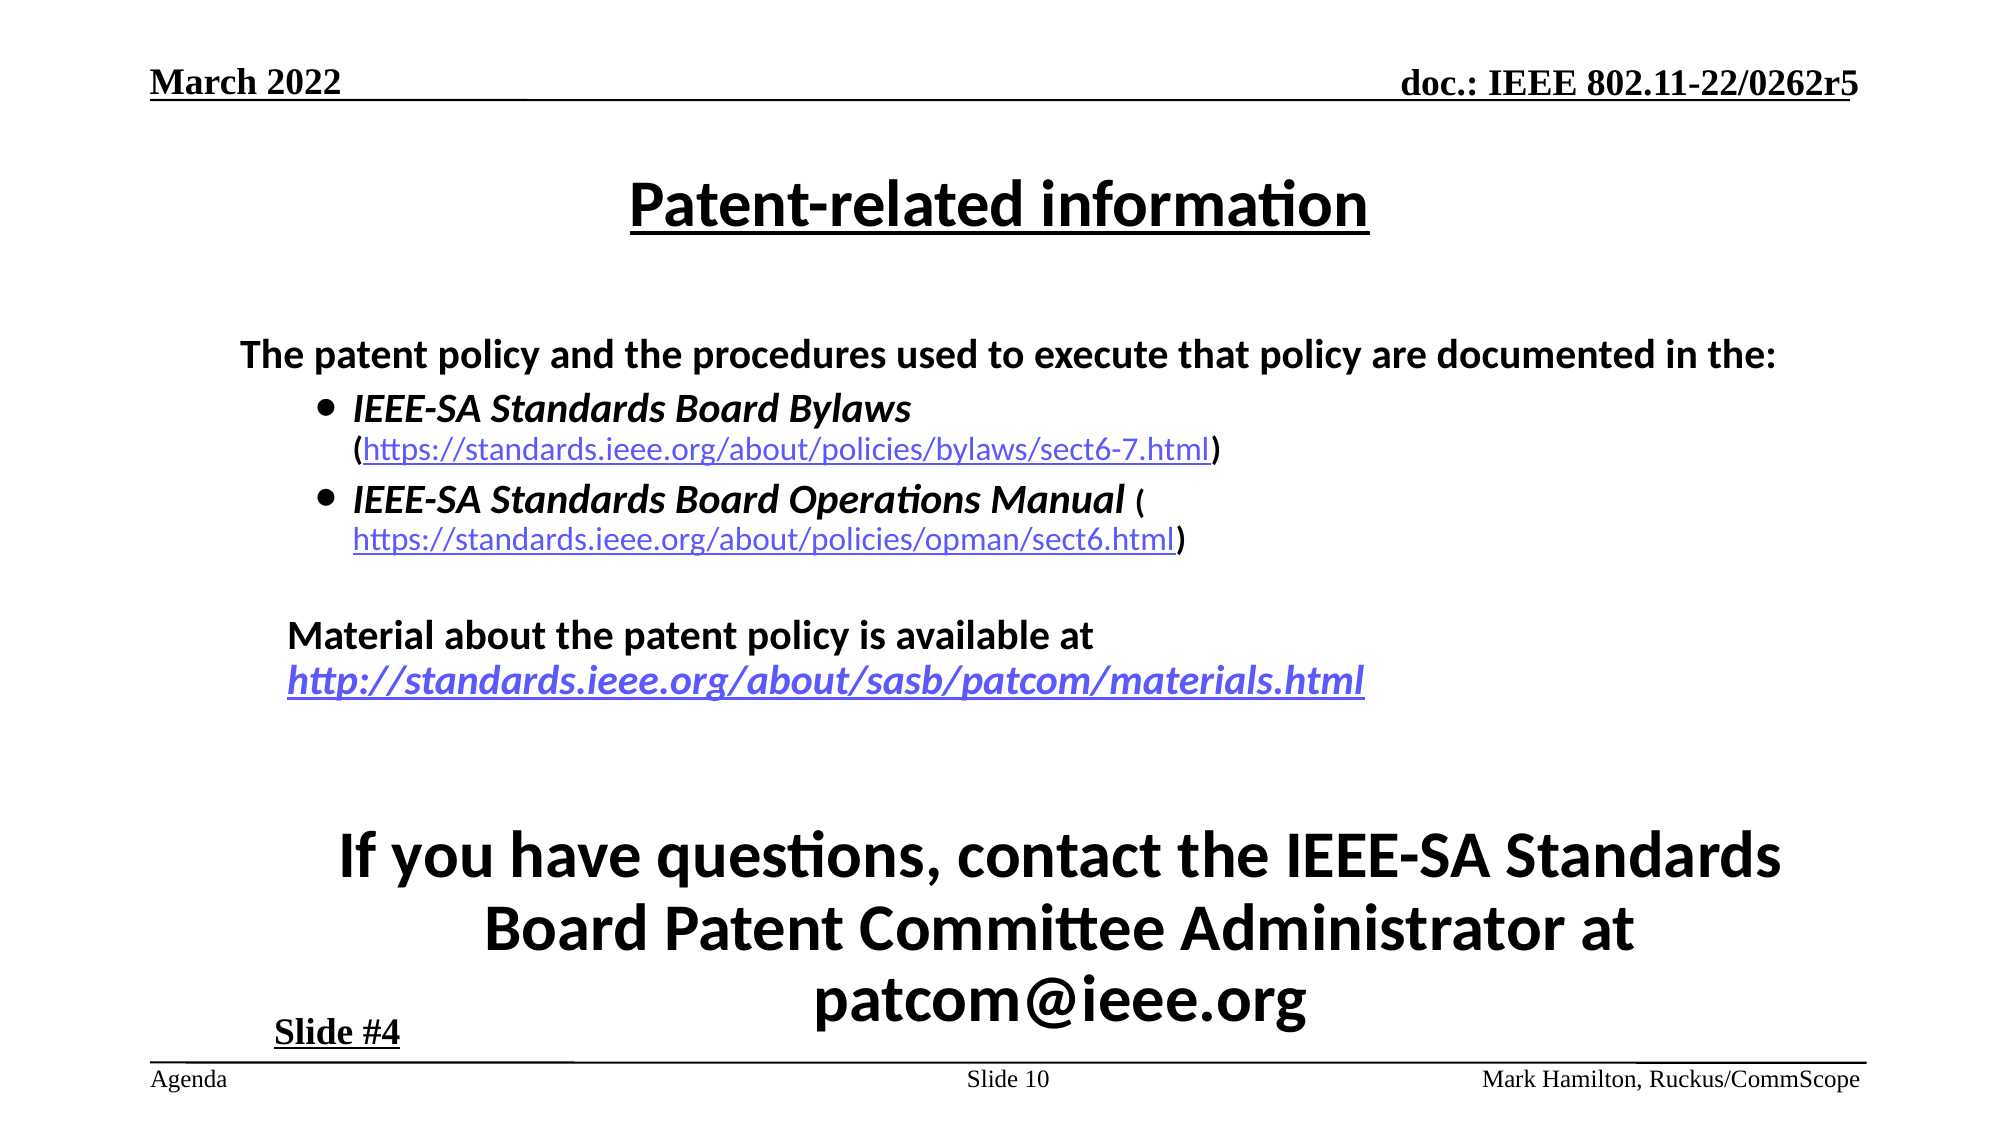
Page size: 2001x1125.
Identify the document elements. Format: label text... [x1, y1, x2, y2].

title Patent-related information [149, 112, 1850, 288]
slide_number Slide 10 [950, 1061, 1067, 1123]
text_box Slide #4 [259, 999, 416, 1060]
text_box [337, 99, 1688, 225]
list The patent policy and the procedures used to execute that policy are documented in the: IEEE-SA Standards Board Bylaws (https://standards.ieee.org/about/policies/bylaws/sect6-7.html) IEEE-SA Standards Board Operations Manual (https://standards.ieee.org/about/policies/opman/sect6.html) Material about the patent policy is available at http://standards.ieee.org/about/sasb/patcom/materials.html If you have questions, contact the IEEE-SA Standards Board Patent Committee Administrator at patcom@ieee.org [149, 324, 1850, 1000]
